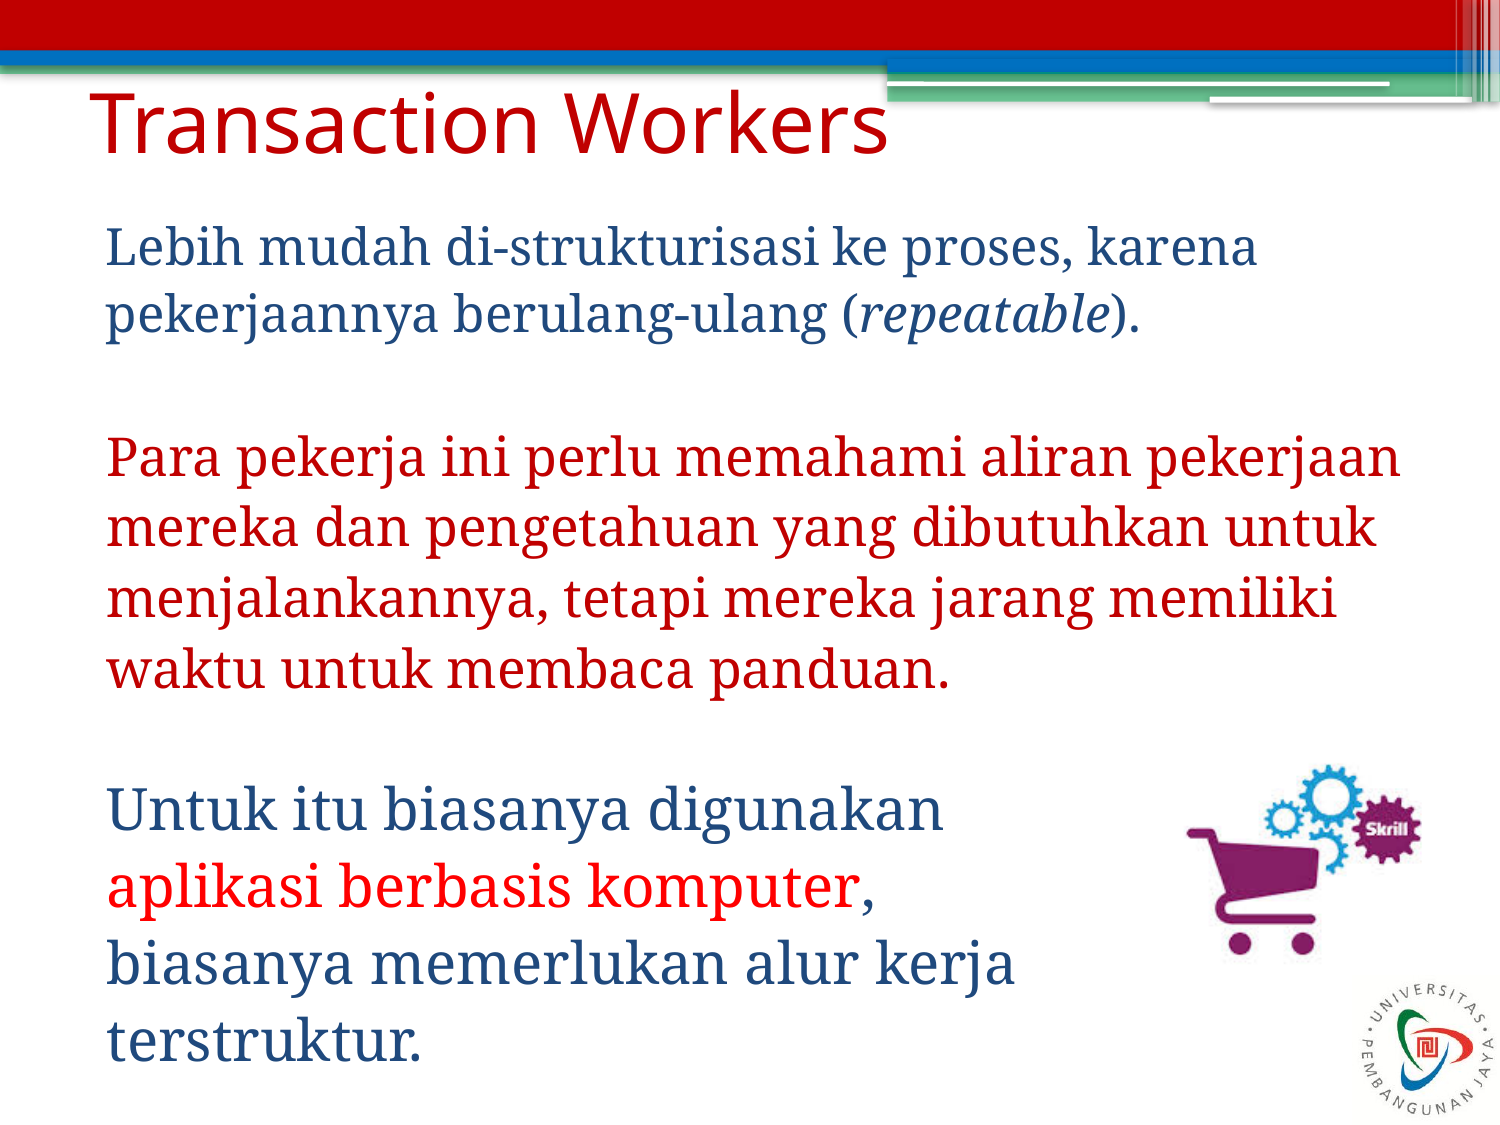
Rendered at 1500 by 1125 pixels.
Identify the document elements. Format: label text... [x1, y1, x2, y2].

text_box Para pekerja ini perlu memahami aliran pekerjaan mereka dan pengetahuan yang dibutuhkan untuk menjalankannya, tetapi mereka jarang memiliki waktu untuk membaca panduan. [74, 408, 1425, 752]
title Transaction Workers [75, 33, 1425, 200]
picture [1021, 751, 1500, 969]
text_box Untuk itu biasanya digunakan aplikasi berbasis komputer, biasanya memerlukan alur kerja terstruktur. [73, 757, 1127, 1012]
picture [1352, 975, 1500, 1125]
list Lebih mudah di-strukturisasi ke proses, karena pekerjaannya berulang-ulang (repeatable). [75, 200, 1425, 398]
